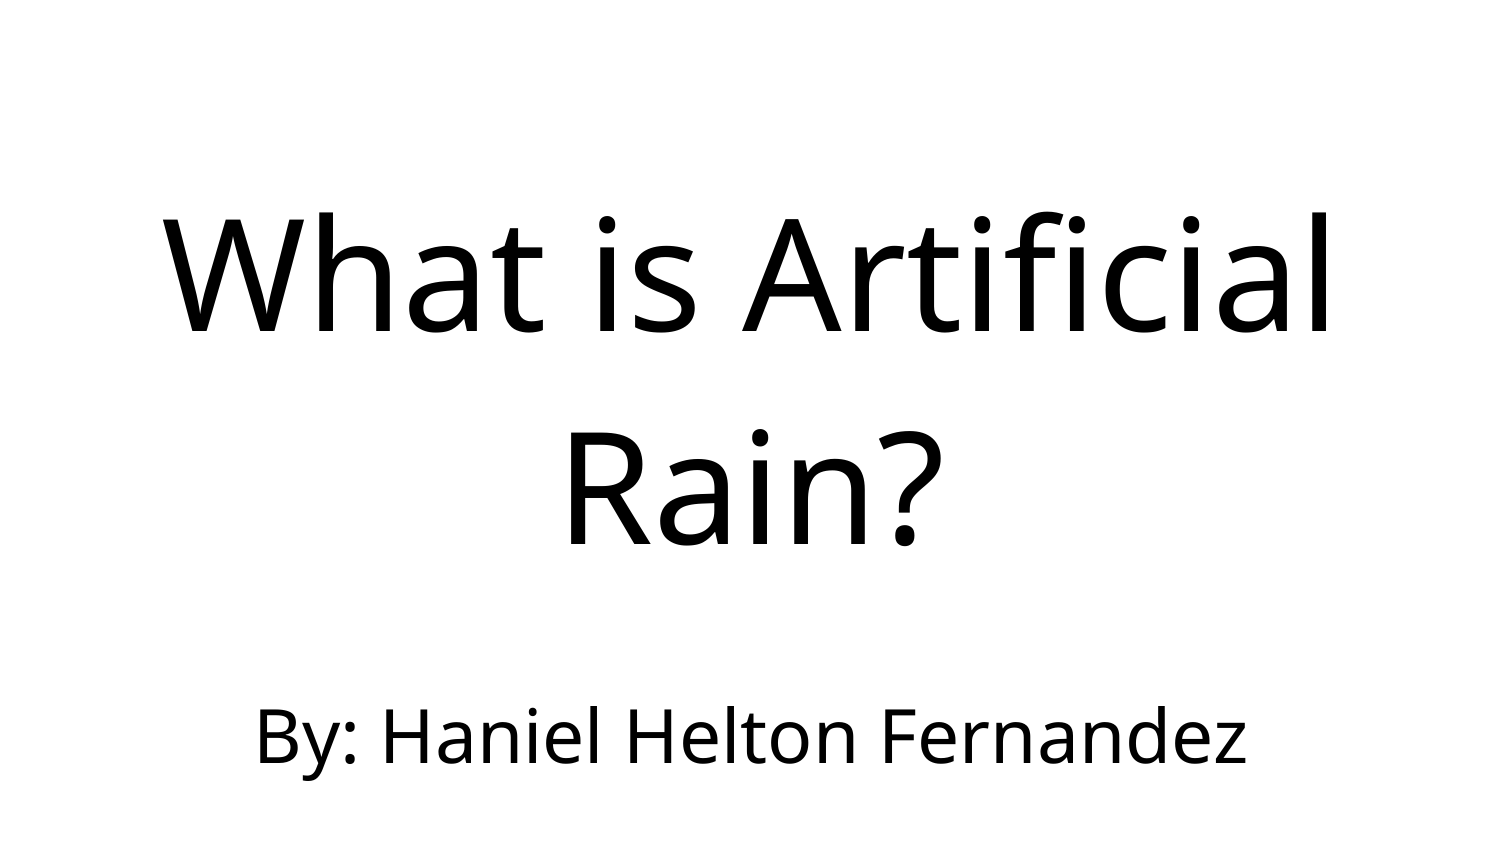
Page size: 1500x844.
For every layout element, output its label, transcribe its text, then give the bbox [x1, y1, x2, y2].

subtitle By: Haniel Helton Fernandez [1, 668, 1500, 827]
title What is Artificial Rain? [1, 146, 1500, 606]
